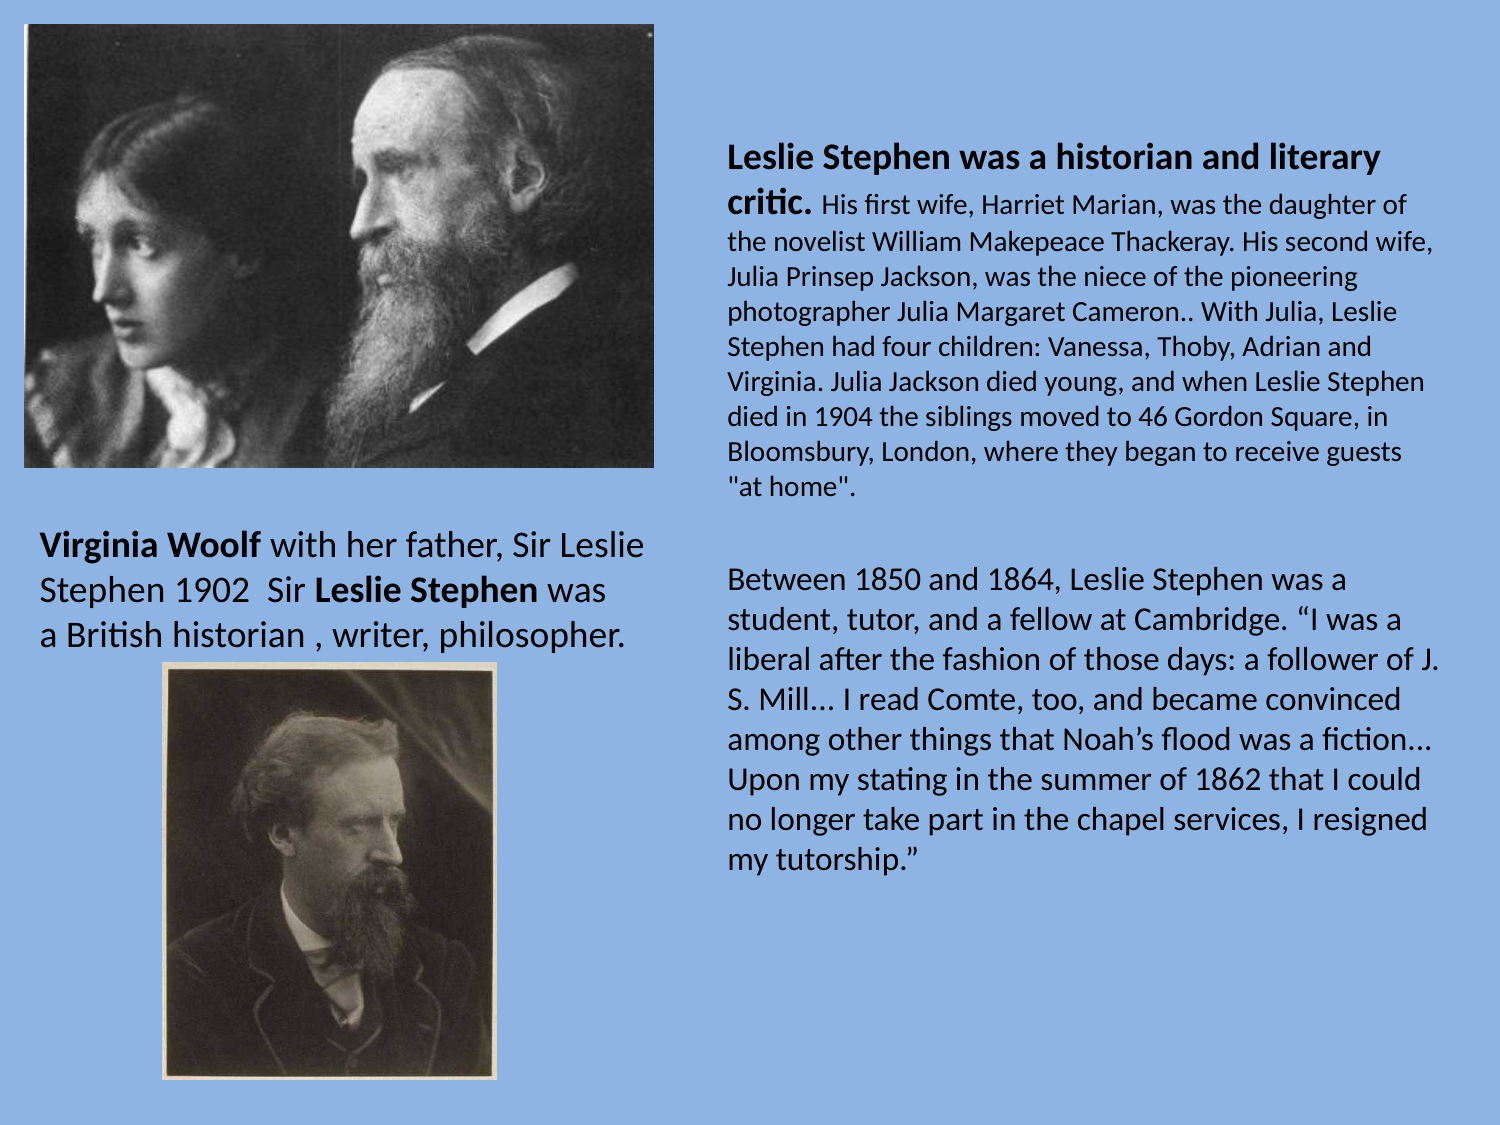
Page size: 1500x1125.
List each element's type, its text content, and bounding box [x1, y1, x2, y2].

text_box Between 1850 and 1864, Leslie Stephen was a student, tutor, and a fellow at Cambridge. “I was a liberal after the fashion of those days: a follower of J. S. Mill... I read Comte, too, and became convinced among other things that Noah’s flood was a fiction... Upon my stating in the summer of 1862 that I could no longer take part in the chapel services, I resigned my tutorship.” [712, 549, 1463, 884]
text_box Leslie Stephen was a historian and literary critic. His first wife, Harriet Marian, was the daughter of the novelist William Makepeace Thackeray. His second wife, Julia Prinsep Jackson, was the niece of the pioneering photographer Julia Margaret Cameron.. With Julia, Leslie Stephen had four children: Vanessa, Thoby, Adrian and Virginia. Julia Jackson died young, and when Leslie Stephen died in 1904 the siblings moved to 46 Gordon Square, in Bloomsbury, London, where they began to receive guests "at home". [712, 124, 1463, 510]
picture [162, 662, 497, 1080]
picture [24, 24, 654, 468]
text_box Virginia Woolf with her father, Sir Leslie Stephen 1902 Sir Leslie Stephen was a British historian , writer, philosopher. [24, 512, 775, 663]
